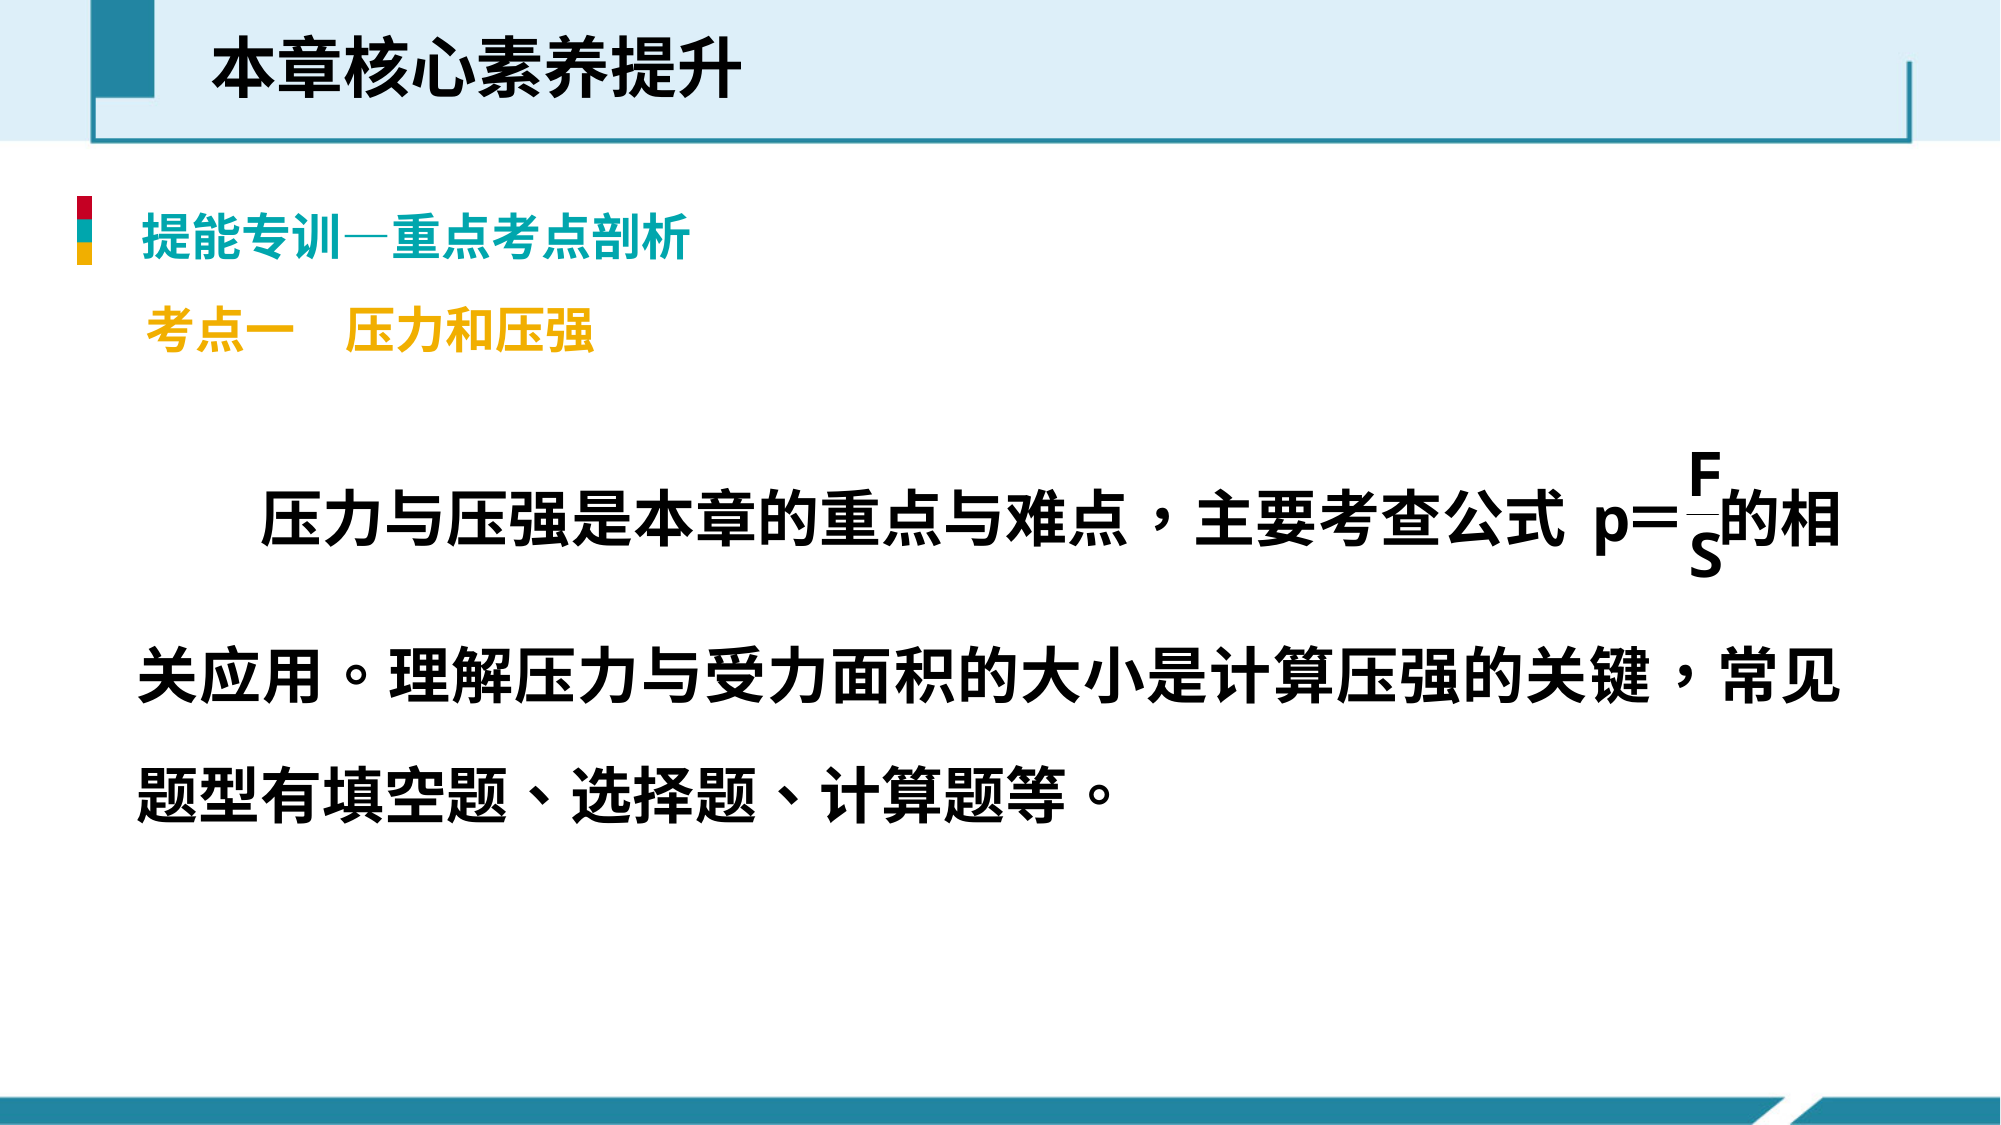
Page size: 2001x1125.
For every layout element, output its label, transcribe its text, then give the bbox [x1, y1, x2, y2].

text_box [135, 435, 1842, 878]
text_box 本章核心素养提升 [195, 18, 759, 114]
picture [0, 0, 2001, 1125]
text_box 提能专训—重点考点剖析 [126, 167, 707, 273]
text_box 考点一 压力和压强 [130, 291, 611, 367]
